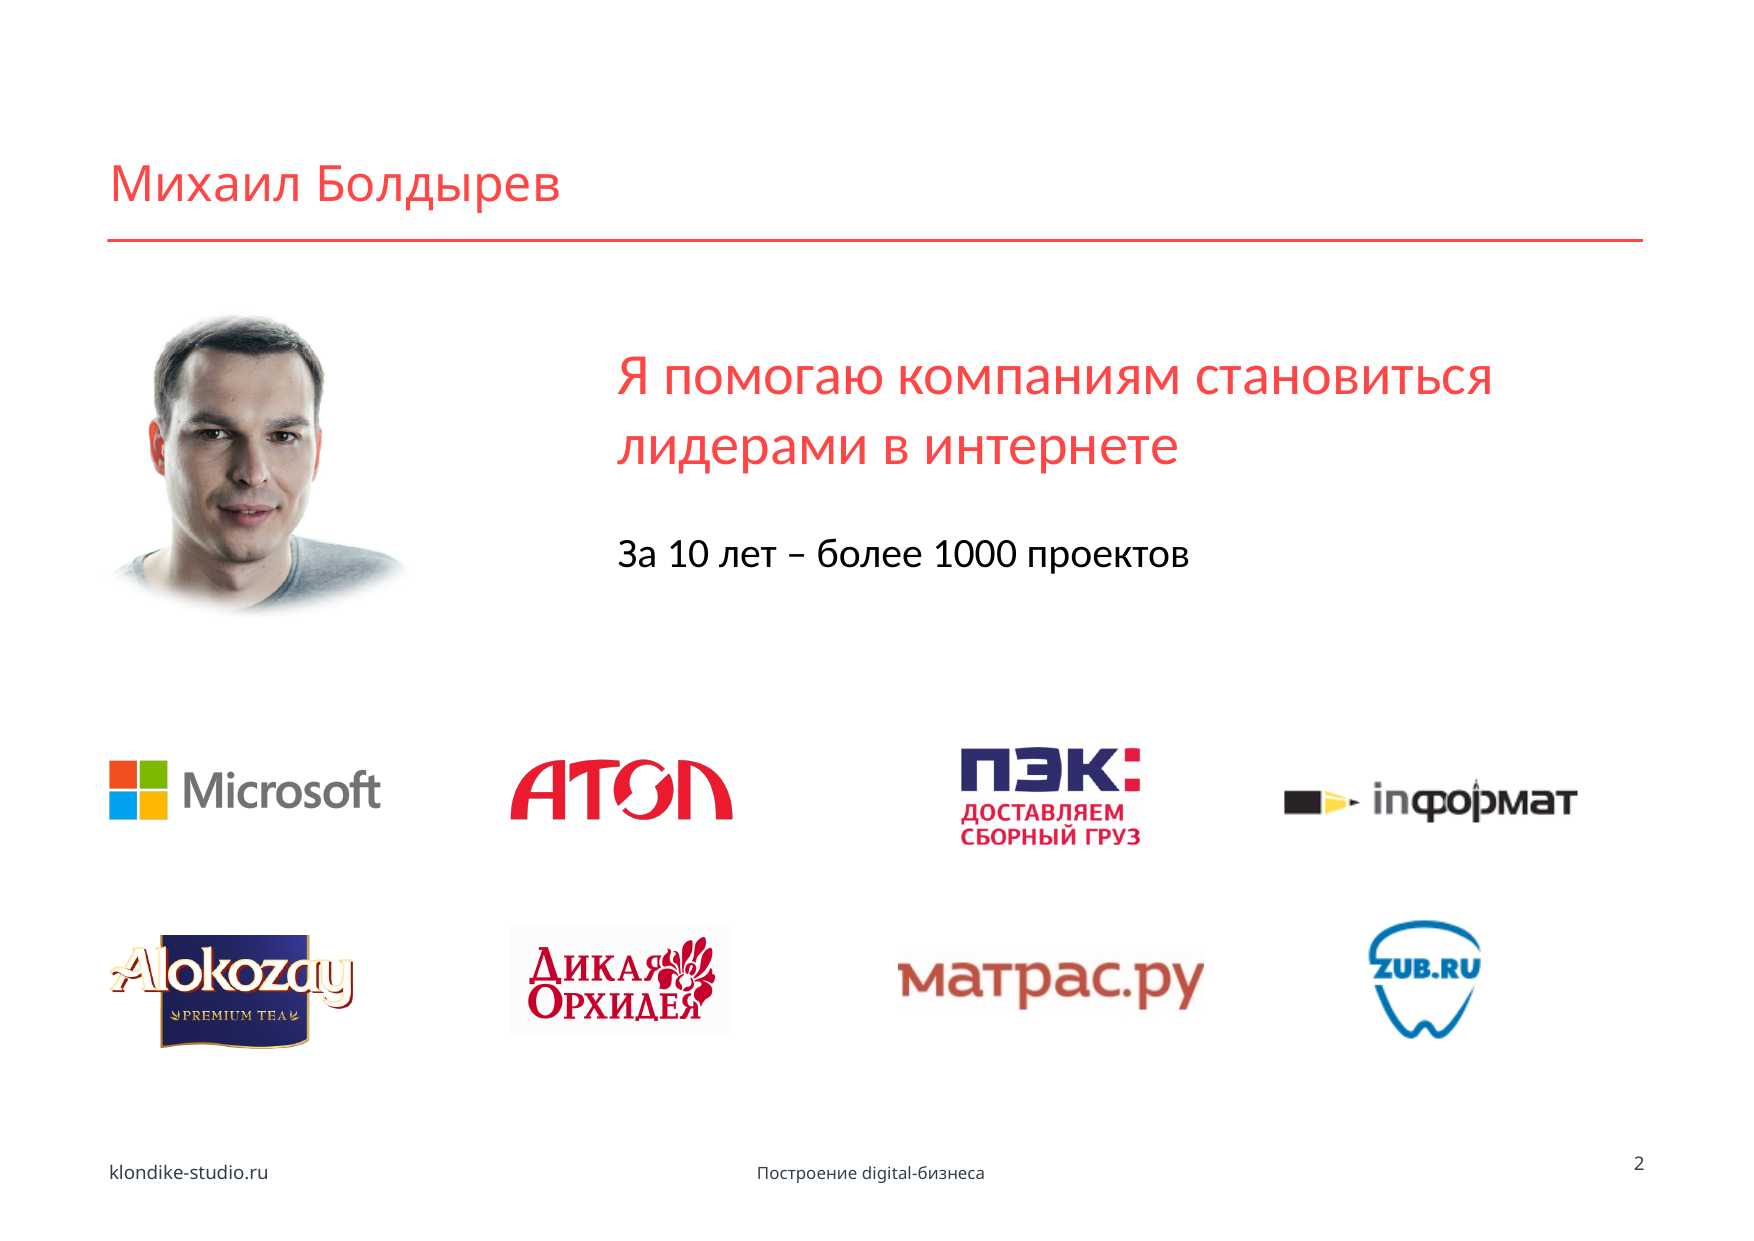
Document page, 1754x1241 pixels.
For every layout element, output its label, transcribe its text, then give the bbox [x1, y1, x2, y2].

title Михаил Болдырев [109, 153, 1291, 260]
text_box Я помогаю компаниям становиться лидерами в интернете За 10 лет – более 1000 проектов [602, 328, 1584, 584]
picture [109, 935, 353, 1049]
list Построение digital-бизнеса [487, 1163, 1255, 1187]
slide_number 2 [1538, 1151, 1645, 1199]
picture [109, 752, 390, 827]
list klondike-studio.ru [109, 1151, 405, 1199]
picture [1350, 905, 1500, 1053]
picture [961, 747, 1141, 845]
picture [510, 759, 733, 820]
picture [19, 303, 495, 621]
picture [510, 923, 733, 1035]
picture [897, 927, 1205, 1033]
picture [1258, 752, 1592, 840]
